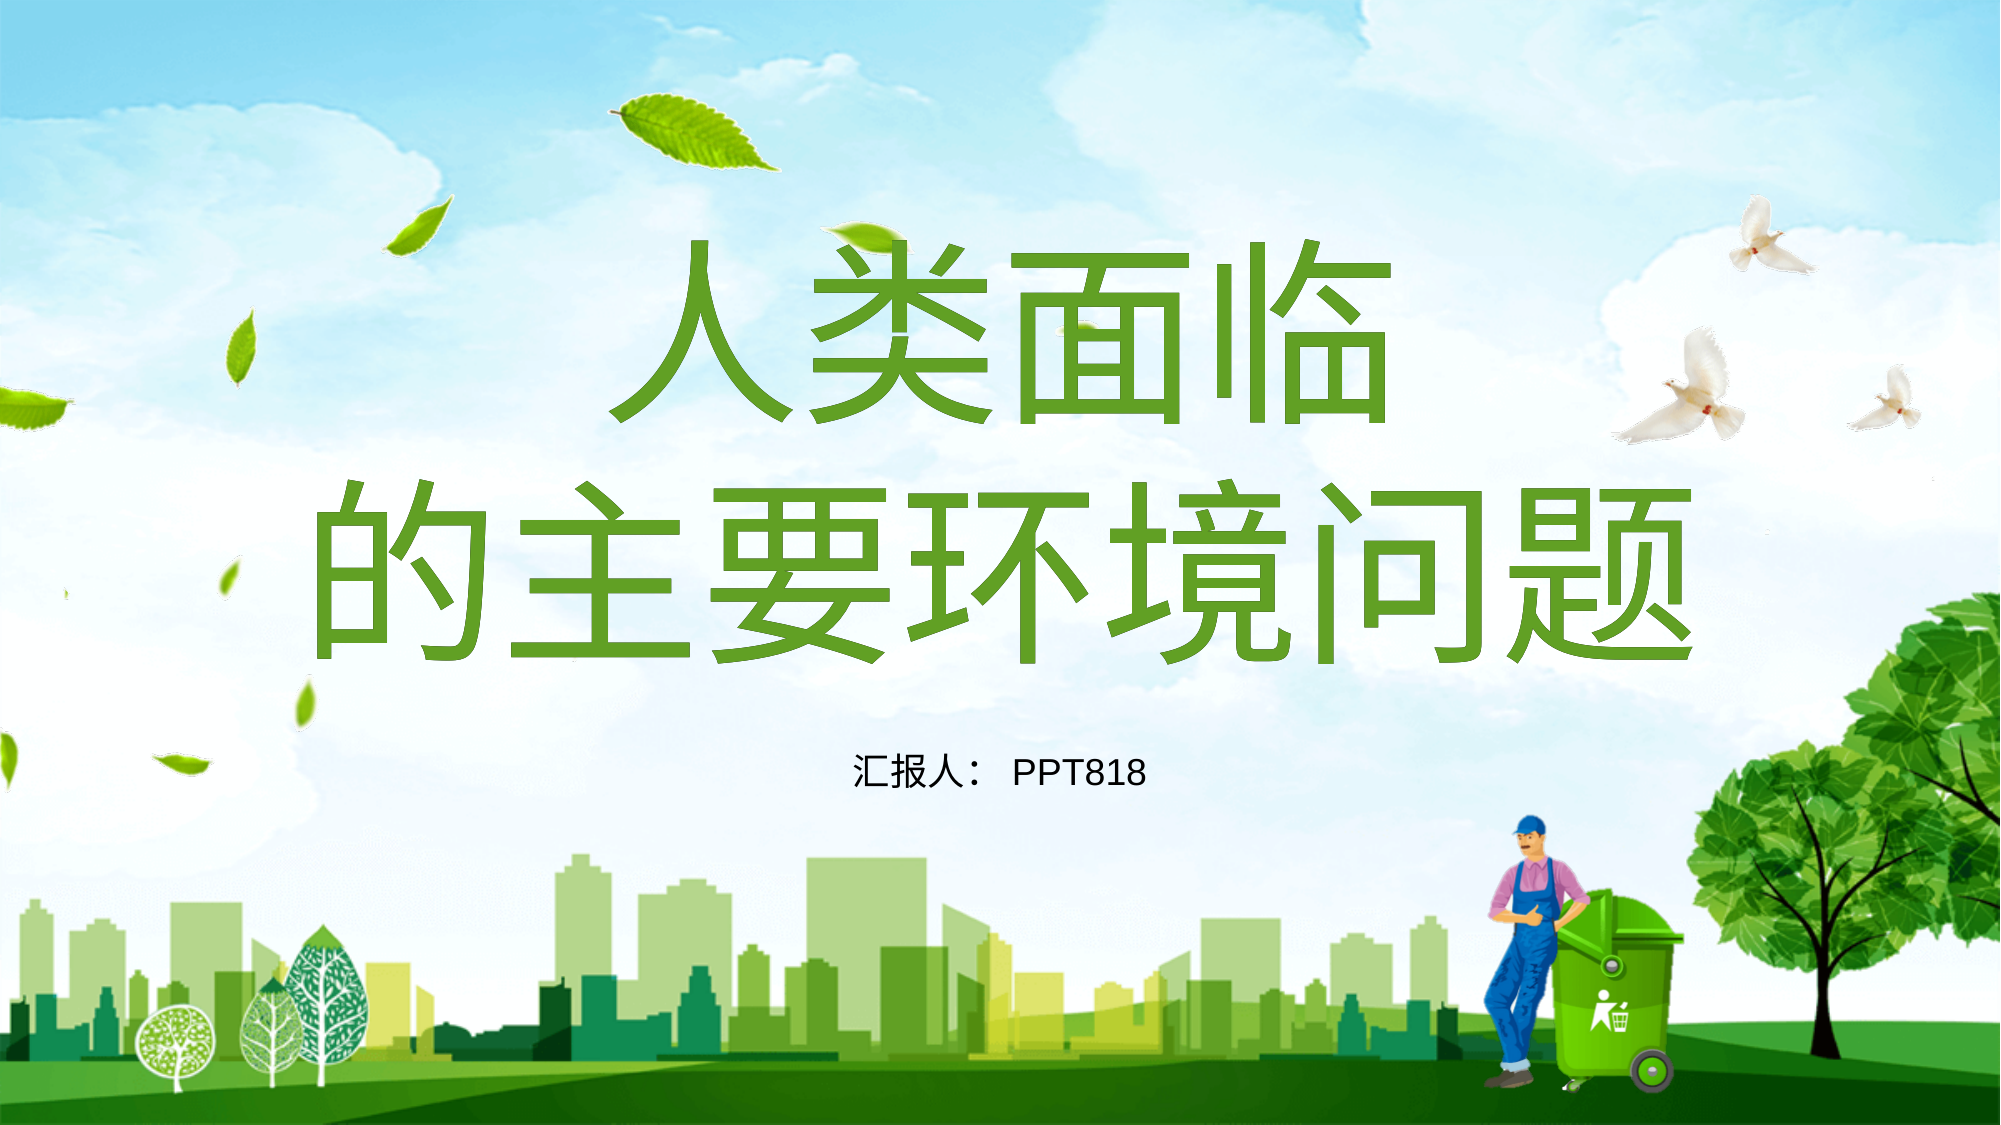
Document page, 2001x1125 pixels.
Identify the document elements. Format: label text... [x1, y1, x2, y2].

picture [0, 0, 2000, 1125]
text_box 人类面临 的主要环境问题 [240, 201, 1760, 696]
text_box 汇报人：PPT818 [634, 740, 1354, 801]
